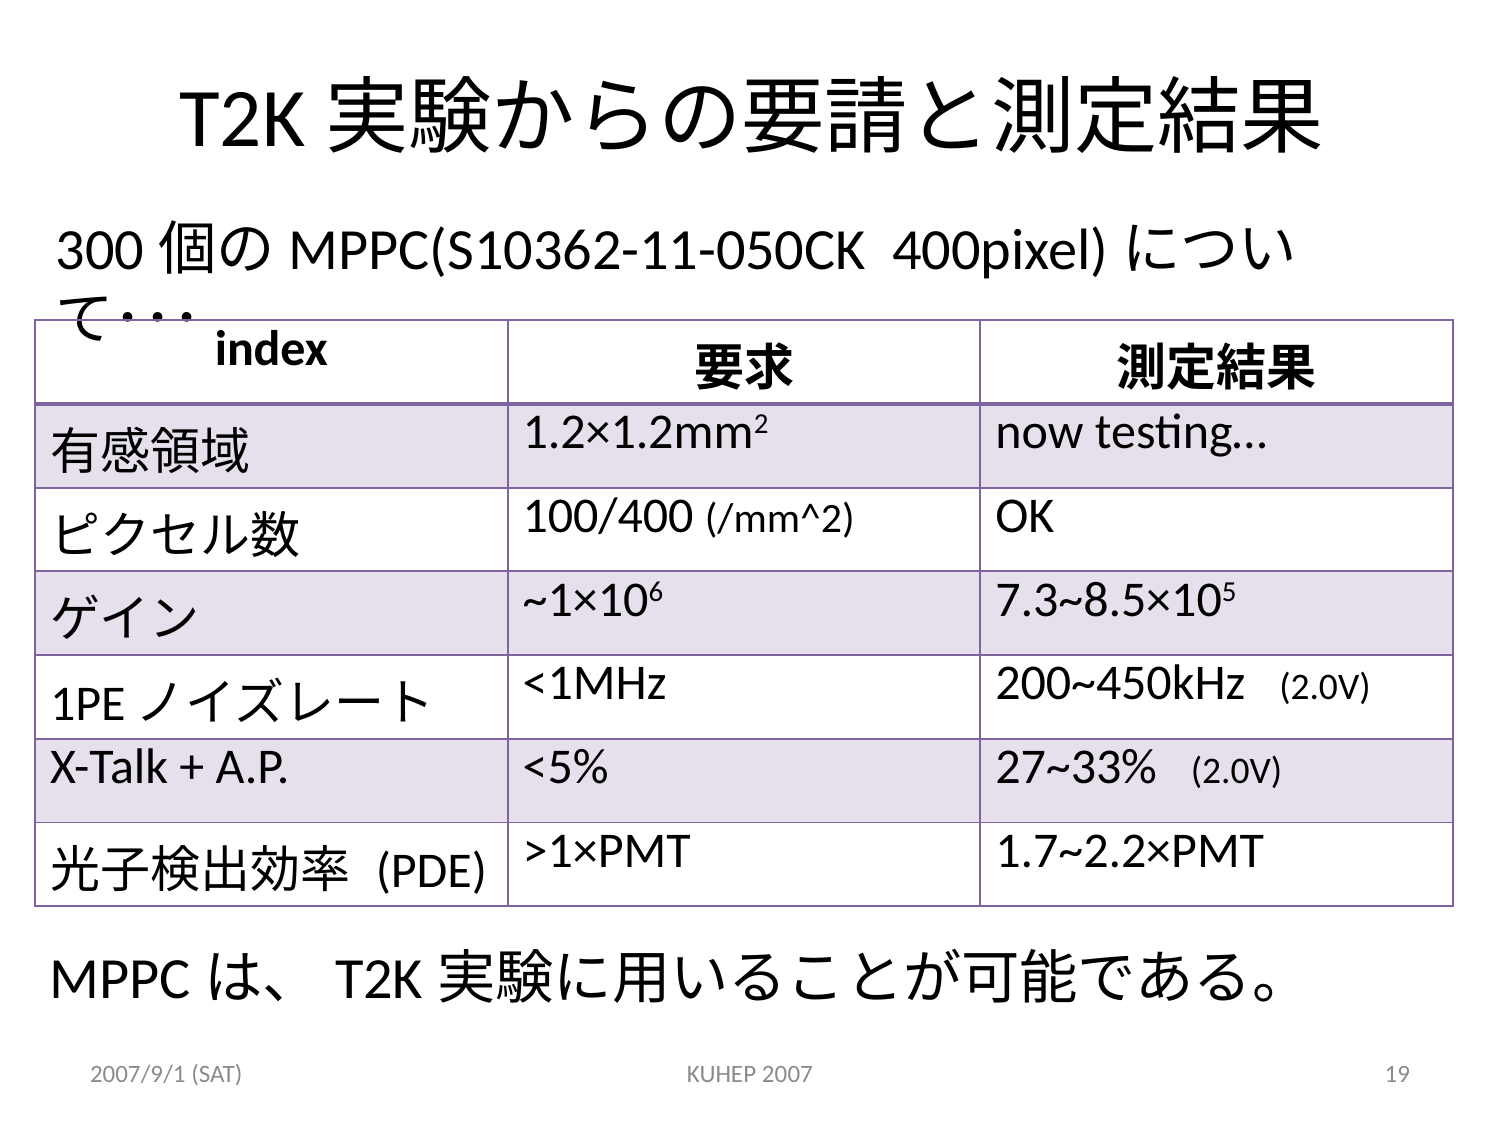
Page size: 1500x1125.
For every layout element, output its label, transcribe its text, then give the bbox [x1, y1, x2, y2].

table_cell 200~450kHz (2.0V) [981, 656, 1452, 738]
table_cell <5% [509, 740, 979, 822]
table_cell 1.7~2.2×PMT [981, 823, 1452, 905]
table_cell 100/400 (/mm^2) [509, 489, 979, 570]
table_cell OK [981, 489, 1452, 570]
title T2K実験からの要請と測定結果 [76, 54, 1427, 173]
table_cell ピクセル数 [36, 489, 507, 570]
table_cell 1PEノイズレート [36, 656, 507, 738]
table_cell >1×PMT [509, 823, 979, 905]
table_cell now testing… [981, 406, 1452, 487]
table_cell ゲイン [36, 572, 507, 654]
table_cell 1.2×1.2mm2 [509, 406, 979, 487]
table_cell 7.3~8.5×105 [981, 572, 1452, 654]
text_box MPPCは、T2K実験に用いることが可能である。 [35, 941, 1278, 1019]
table_cell 光子検出効率 (PDE) [36, 823, 507, 905]
table_cell X-Talk + A.P. [36, 740, 507, 822]
table_header 要求 [509, 321, 979, 402]
table_cell ~1×106 [509, 572, 979, 654]
table_header 測定結果 [981, 321, 1452, 402]
table_header index [36, 321, 507, 402]
table_cell <1MHz [509, 656, 979, 738]
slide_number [75, 1042, 425, 1103]
footer KUHEP 2007 [512, 1042, 988, 1103]
table_cell 27~33% (2.0V) [981, 740, 1452, 822]
table_cell 有感領域 [36, 406, 507, 487]
slide_number 19 [1074, 1042, 1425, 1103]
text_box 300個のMPPC(S10362-11-050CK 400pixel)について･･･ [41, 203, 1400, 319]
